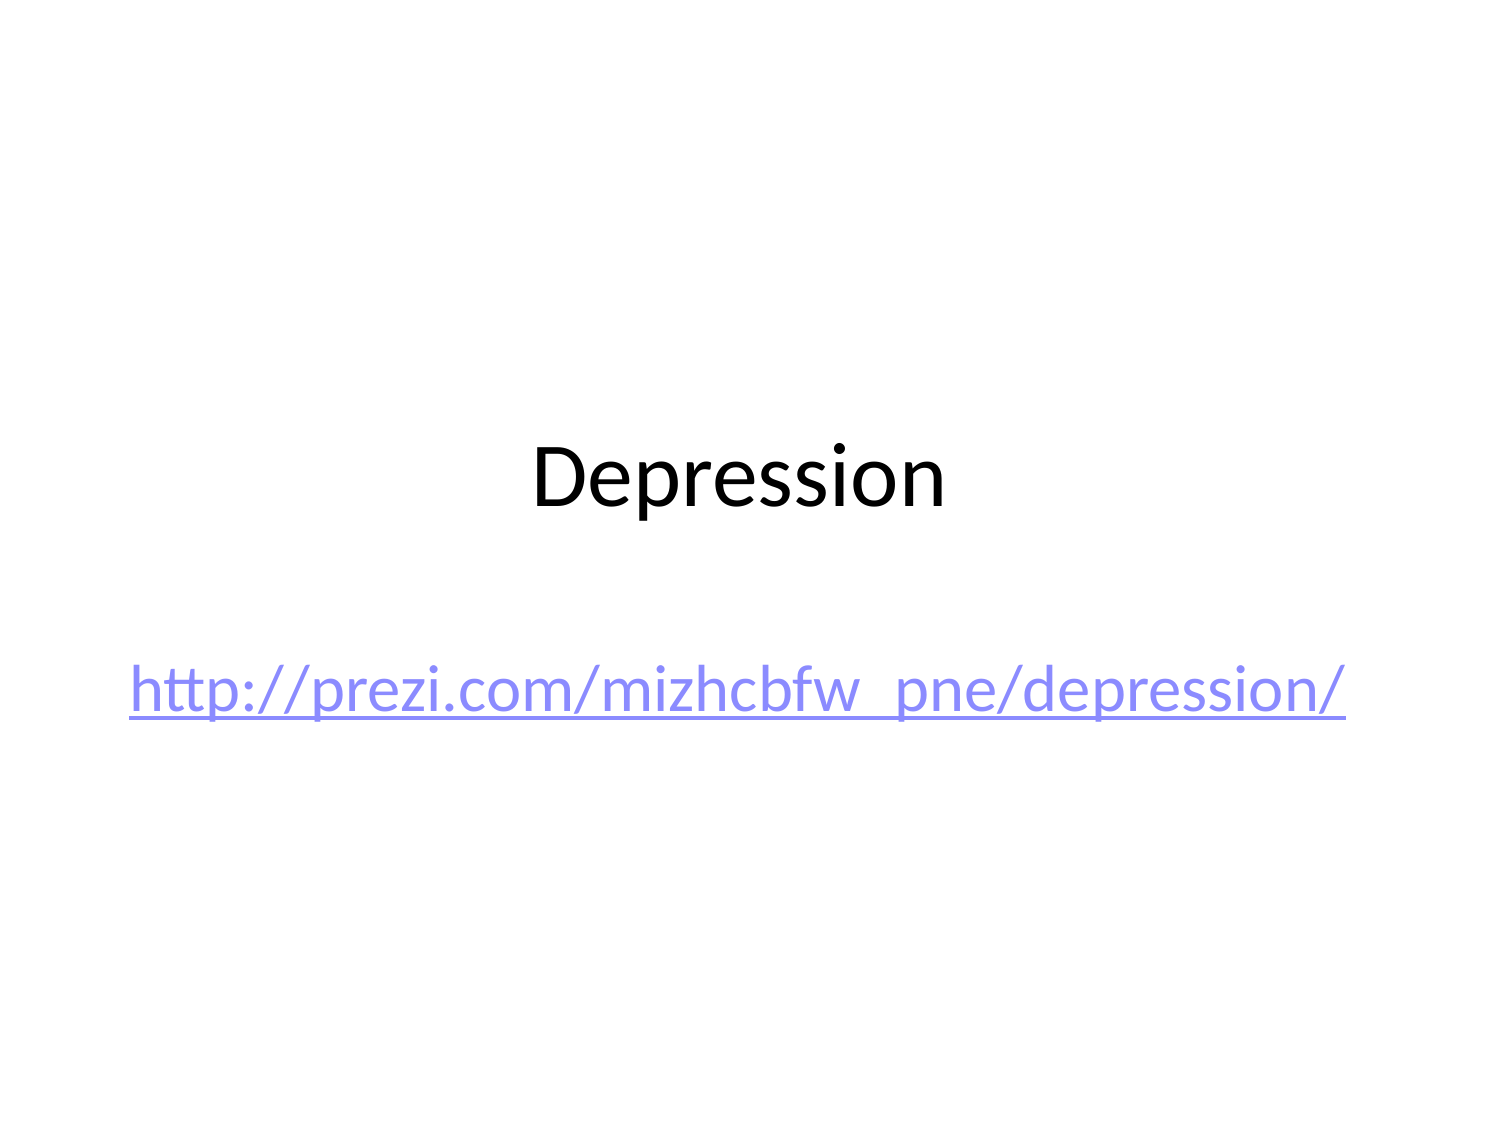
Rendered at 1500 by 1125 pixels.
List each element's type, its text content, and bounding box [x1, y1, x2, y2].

title Depression [112, 349, 1388, 591]
subtitle http://prezi.com/mizhcbfw_pne/depression/ [62, 637, 1413, 925]
